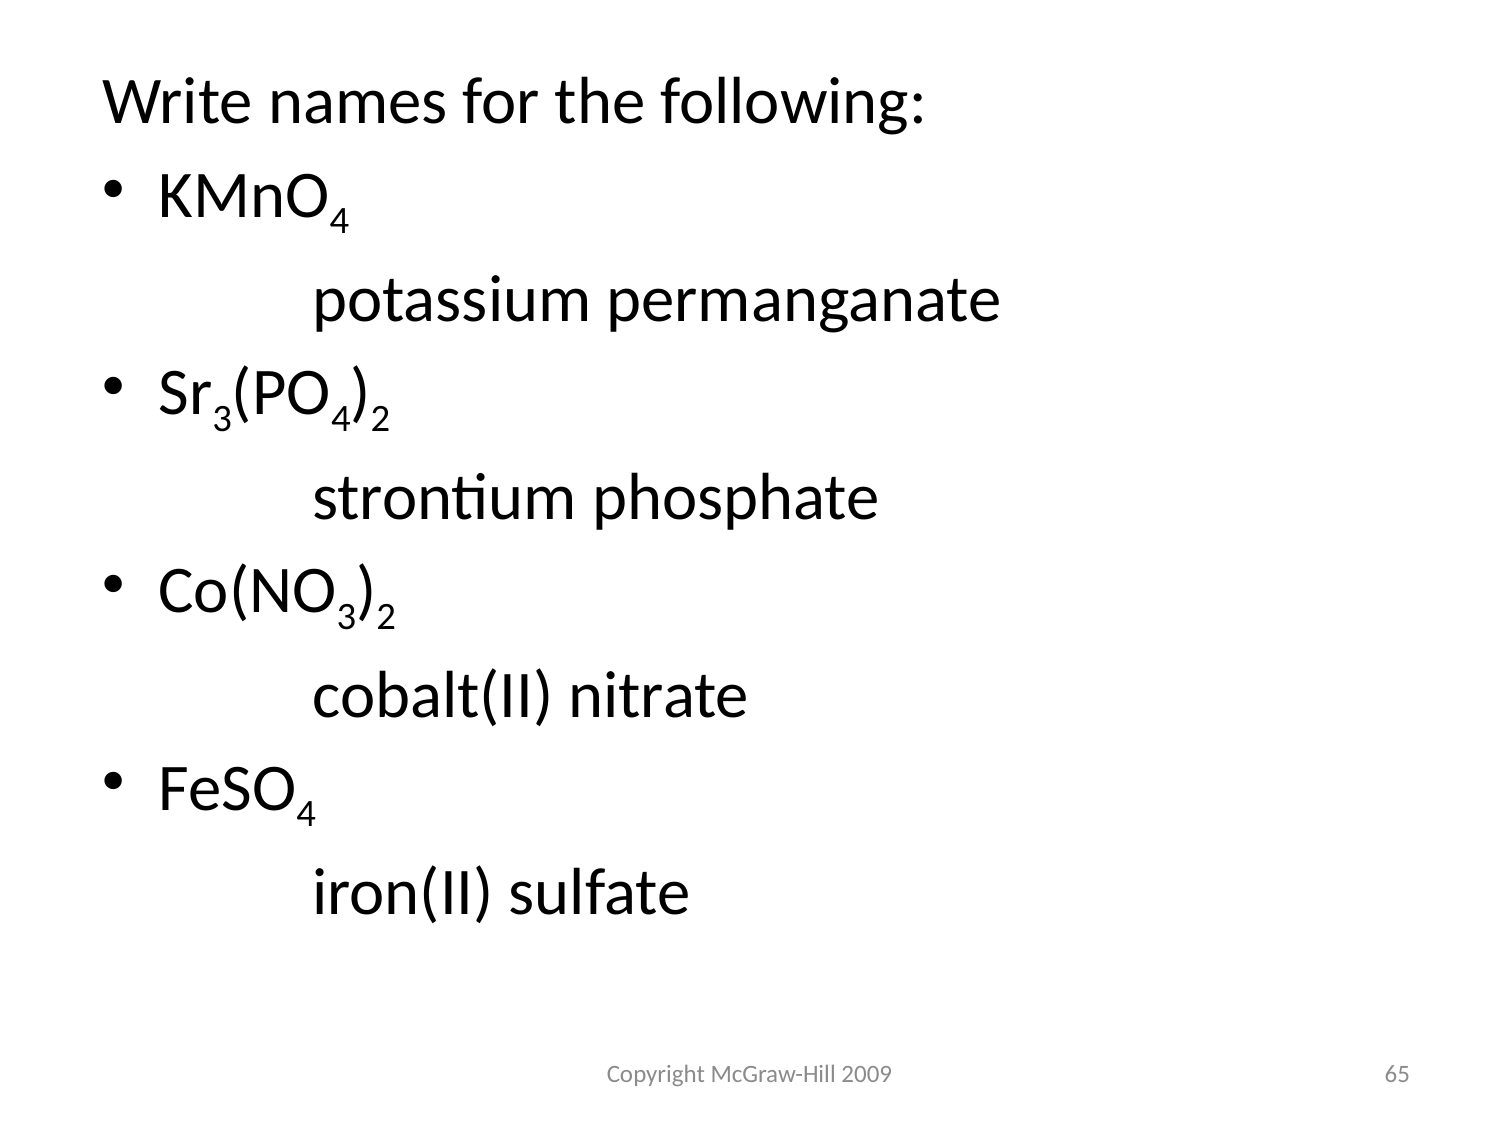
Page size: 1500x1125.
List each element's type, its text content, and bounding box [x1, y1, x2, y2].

footer Copyright McGraw-Hill 2009 [512, 1042, 988, 1103]
text_box Write names for the following: KMnO4 potassium permanganate Sr3(PO4)2 strontium phosphate Co(NO3)2 cobalt(II) nitrate FeSO4 iron(II) sulfate [87, 49, 1363, 1013]
slide_number 65 [1074, 1042, 1425, 1103]
